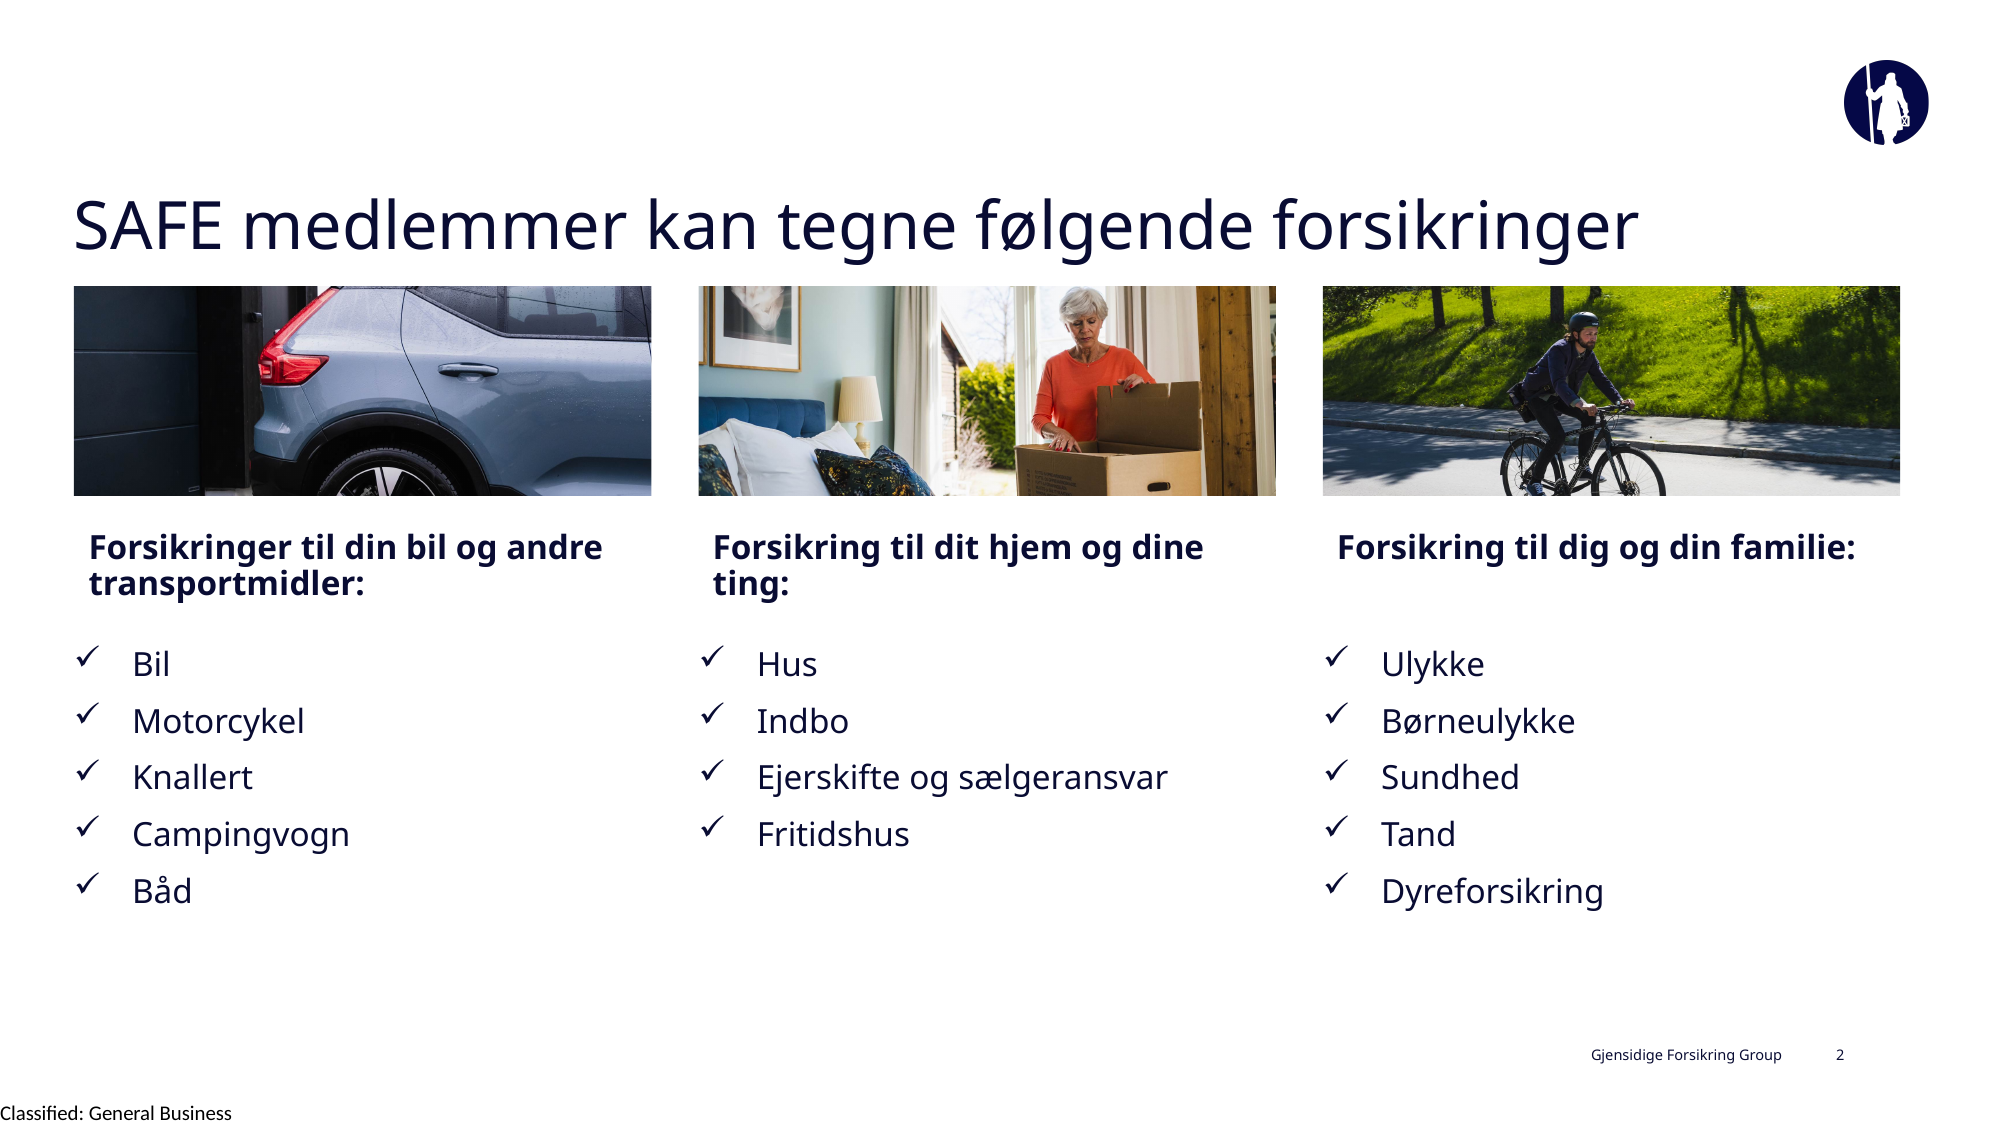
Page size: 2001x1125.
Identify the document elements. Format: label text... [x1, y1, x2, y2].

text_box Forsikring til dig og din familie: [1322, 523, 1903, 609]
title SAFE medlemmer kan tegne følgende forsikringer [73, 102, 1745, 264]
picture [1322, 286, 1901, 496]
footer Gjensidige Forsikring Group [1445, 1015, 1783, 1066]
text_box Forsikring til dit hjem og dine ting: [697, 523, 1279, 609]
text_box Forsikringer til din bil og andre transportmidler: [73, 523, 654, 609]
slide_number 2 [1798, 1015, 1845, 1066]
list Ulykke Børneulykke Sundhed Tand Dyreforsikring [1322, 647, 1896, 996]
list Hus Indbo Ejerskifte og sælgeransvar Fritidshus [698, 647, 1272, 996]
picture [1844, 60, 1929, 145]
picture [698, 286, 1276, 496]
list Bil Motorcykel Knallert Campingvogn Båd [73, 647, 652, 996]
picture [73, 286, 652, 496]
